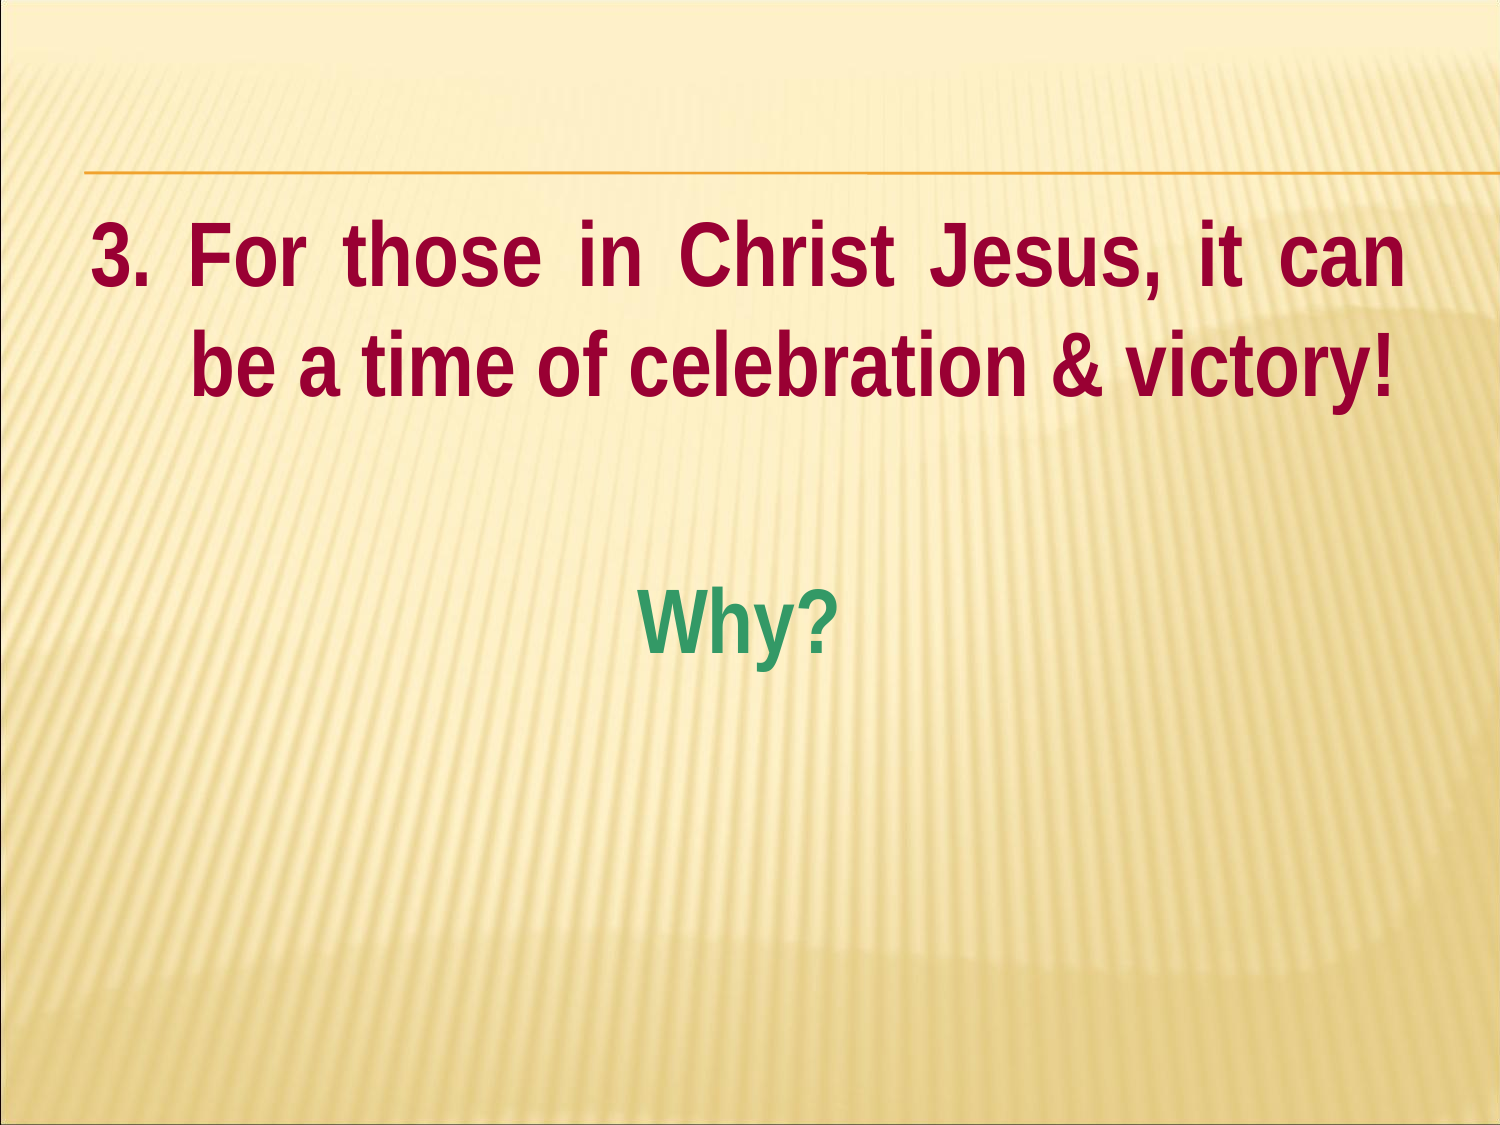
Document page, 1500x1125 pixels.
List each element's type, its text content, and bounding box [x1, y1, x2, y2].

picture [0, 0, 1500, 1125]
list 3. For those in Christ Jesus, it can be a time of celebration & victory! Why? [75, 187, 1425, 1075]
